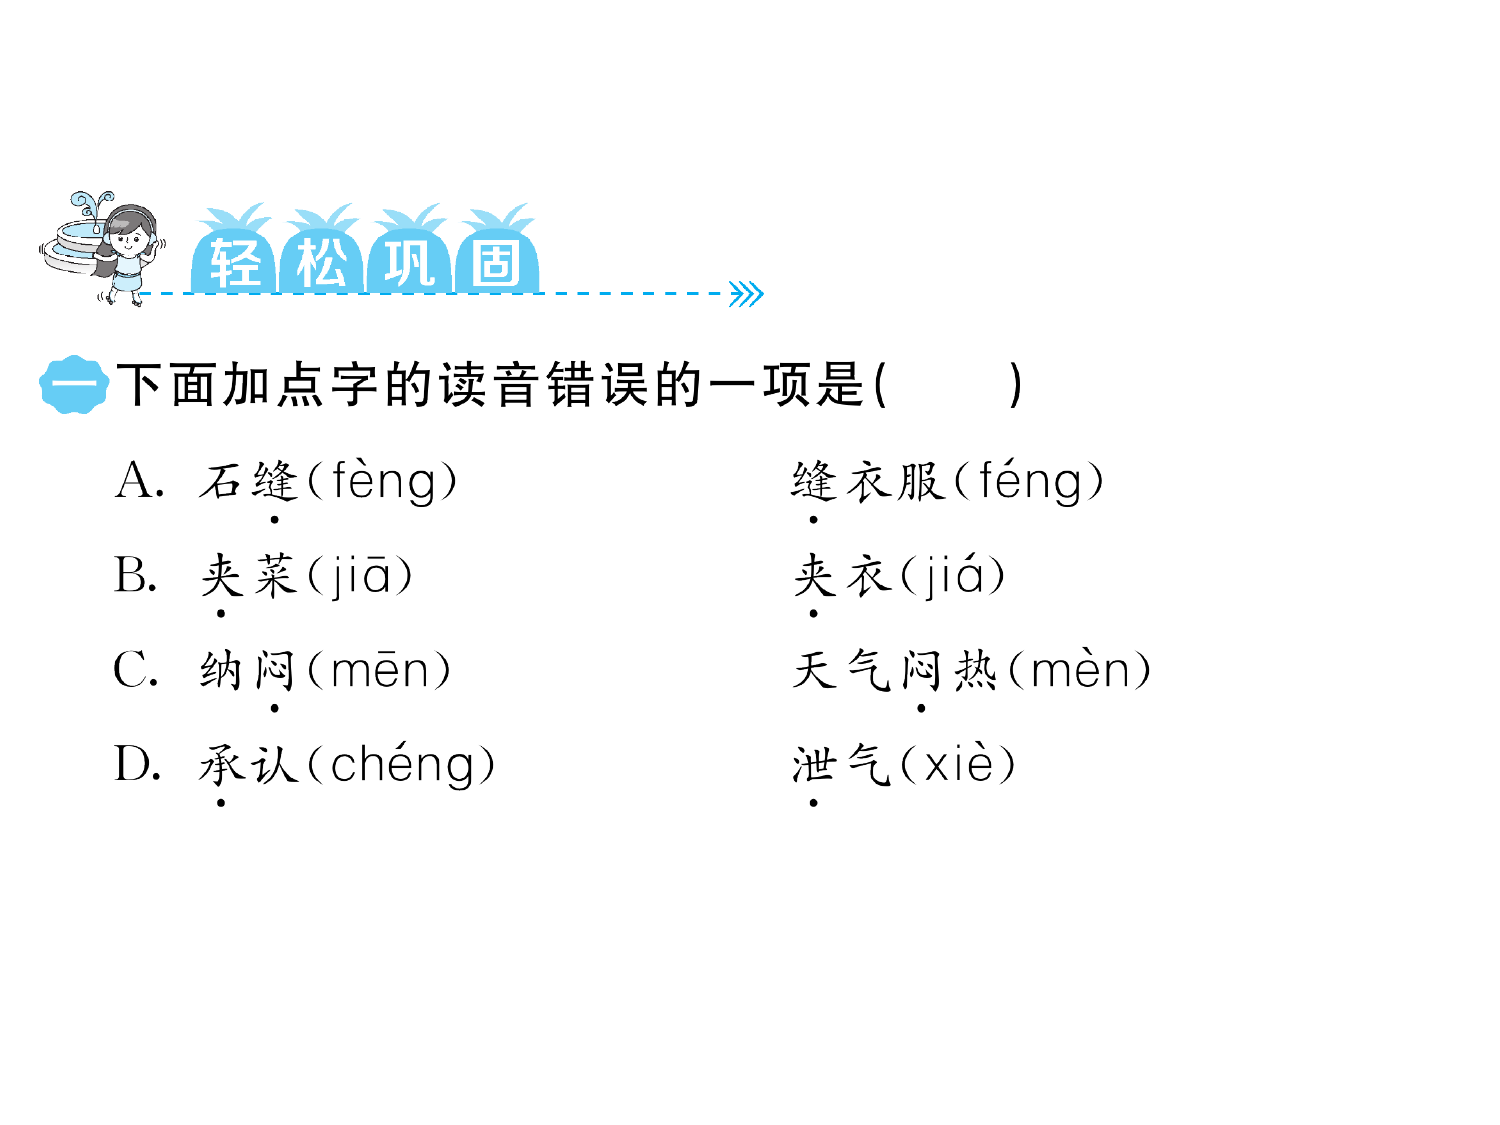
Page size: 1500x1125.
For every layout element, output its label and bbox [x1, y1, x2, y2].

picture [35, 177, 1453, 823]
